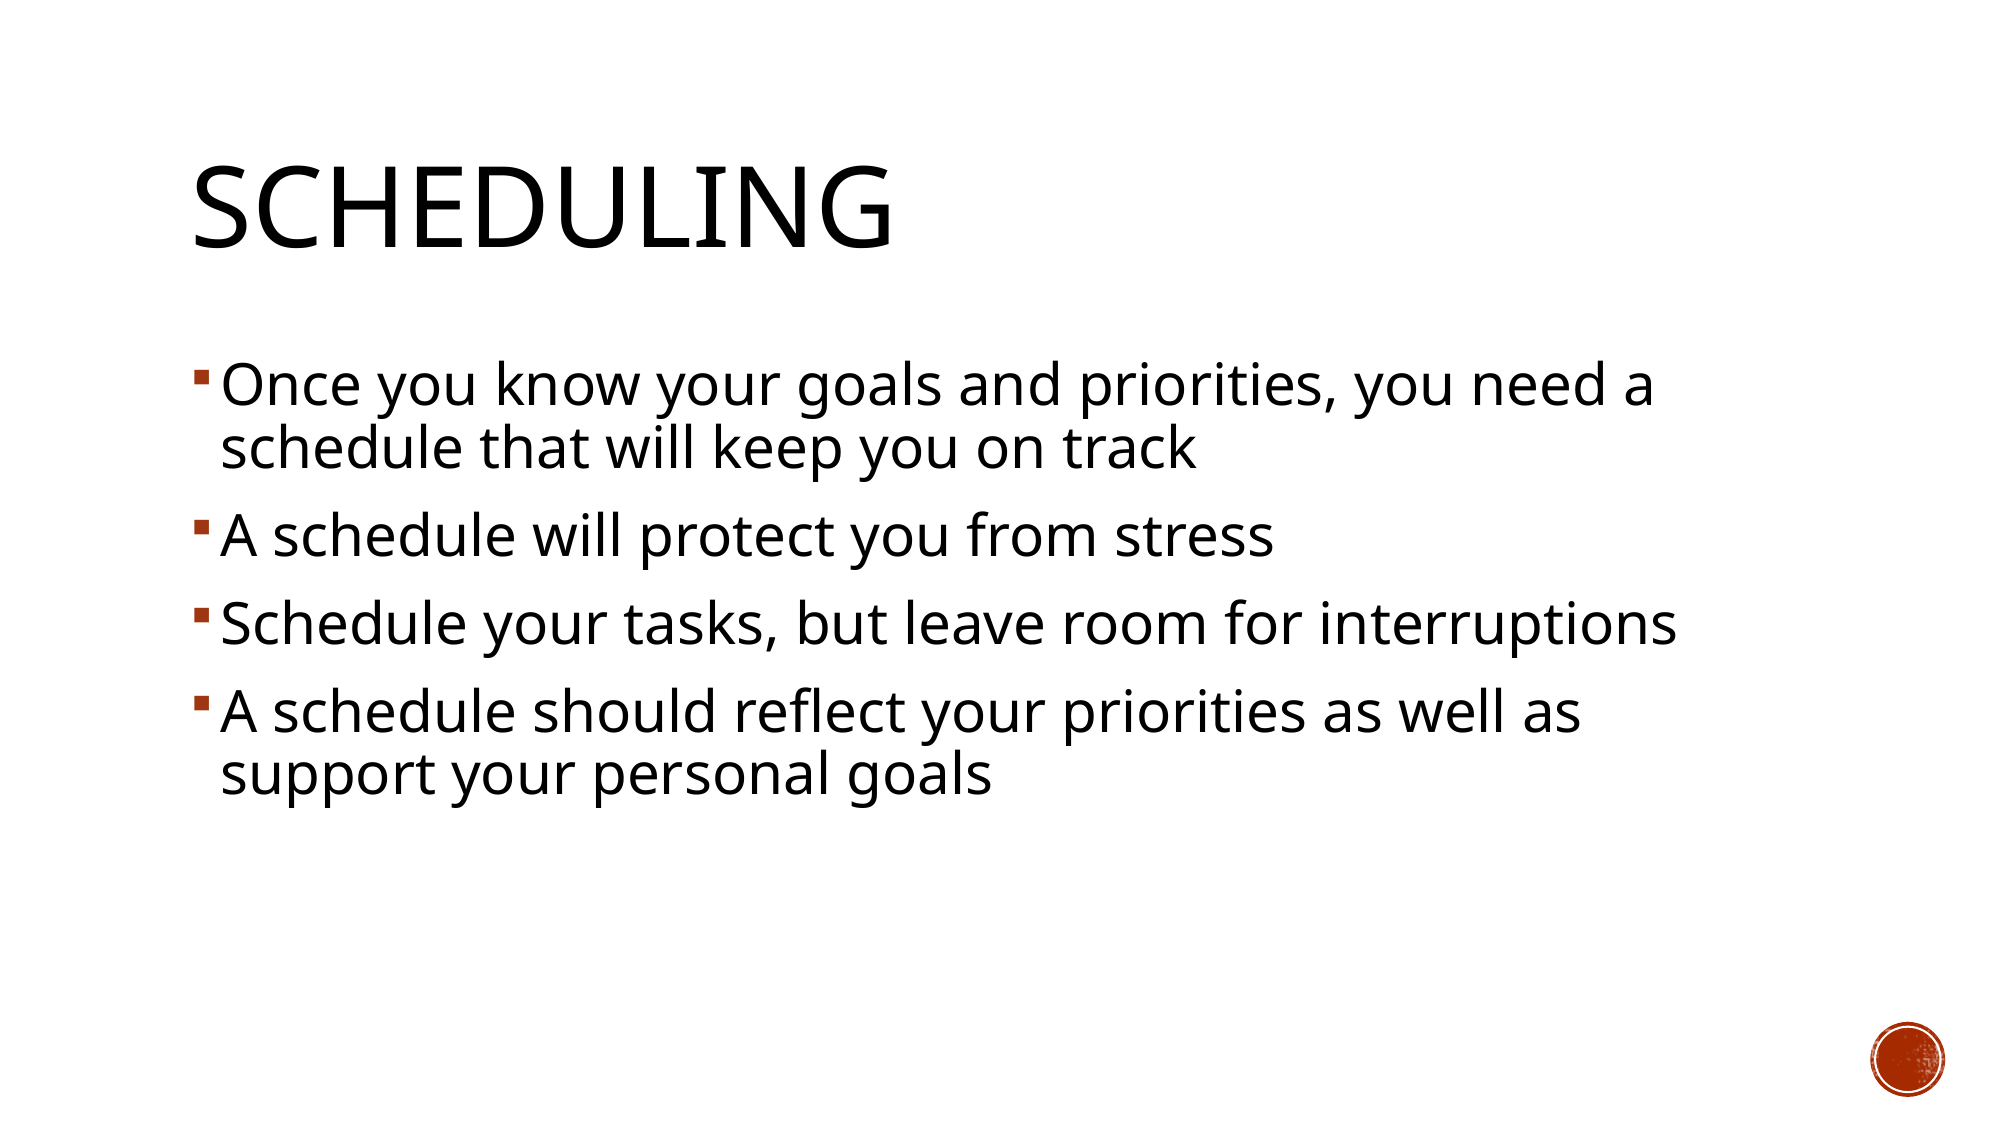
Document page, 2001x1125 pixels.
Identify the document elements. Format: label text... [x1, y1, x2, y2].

title Scheduling [175, 79, 1826, 344]
list Once you know your goals and priorities, you need a schedule that will keep you on track A schedule will protect you from stress Schedule your tasks, but leave room for interruptions A schedule should reflect your priorities as well as support your personal goals [175, 348, 1826, 1013]
